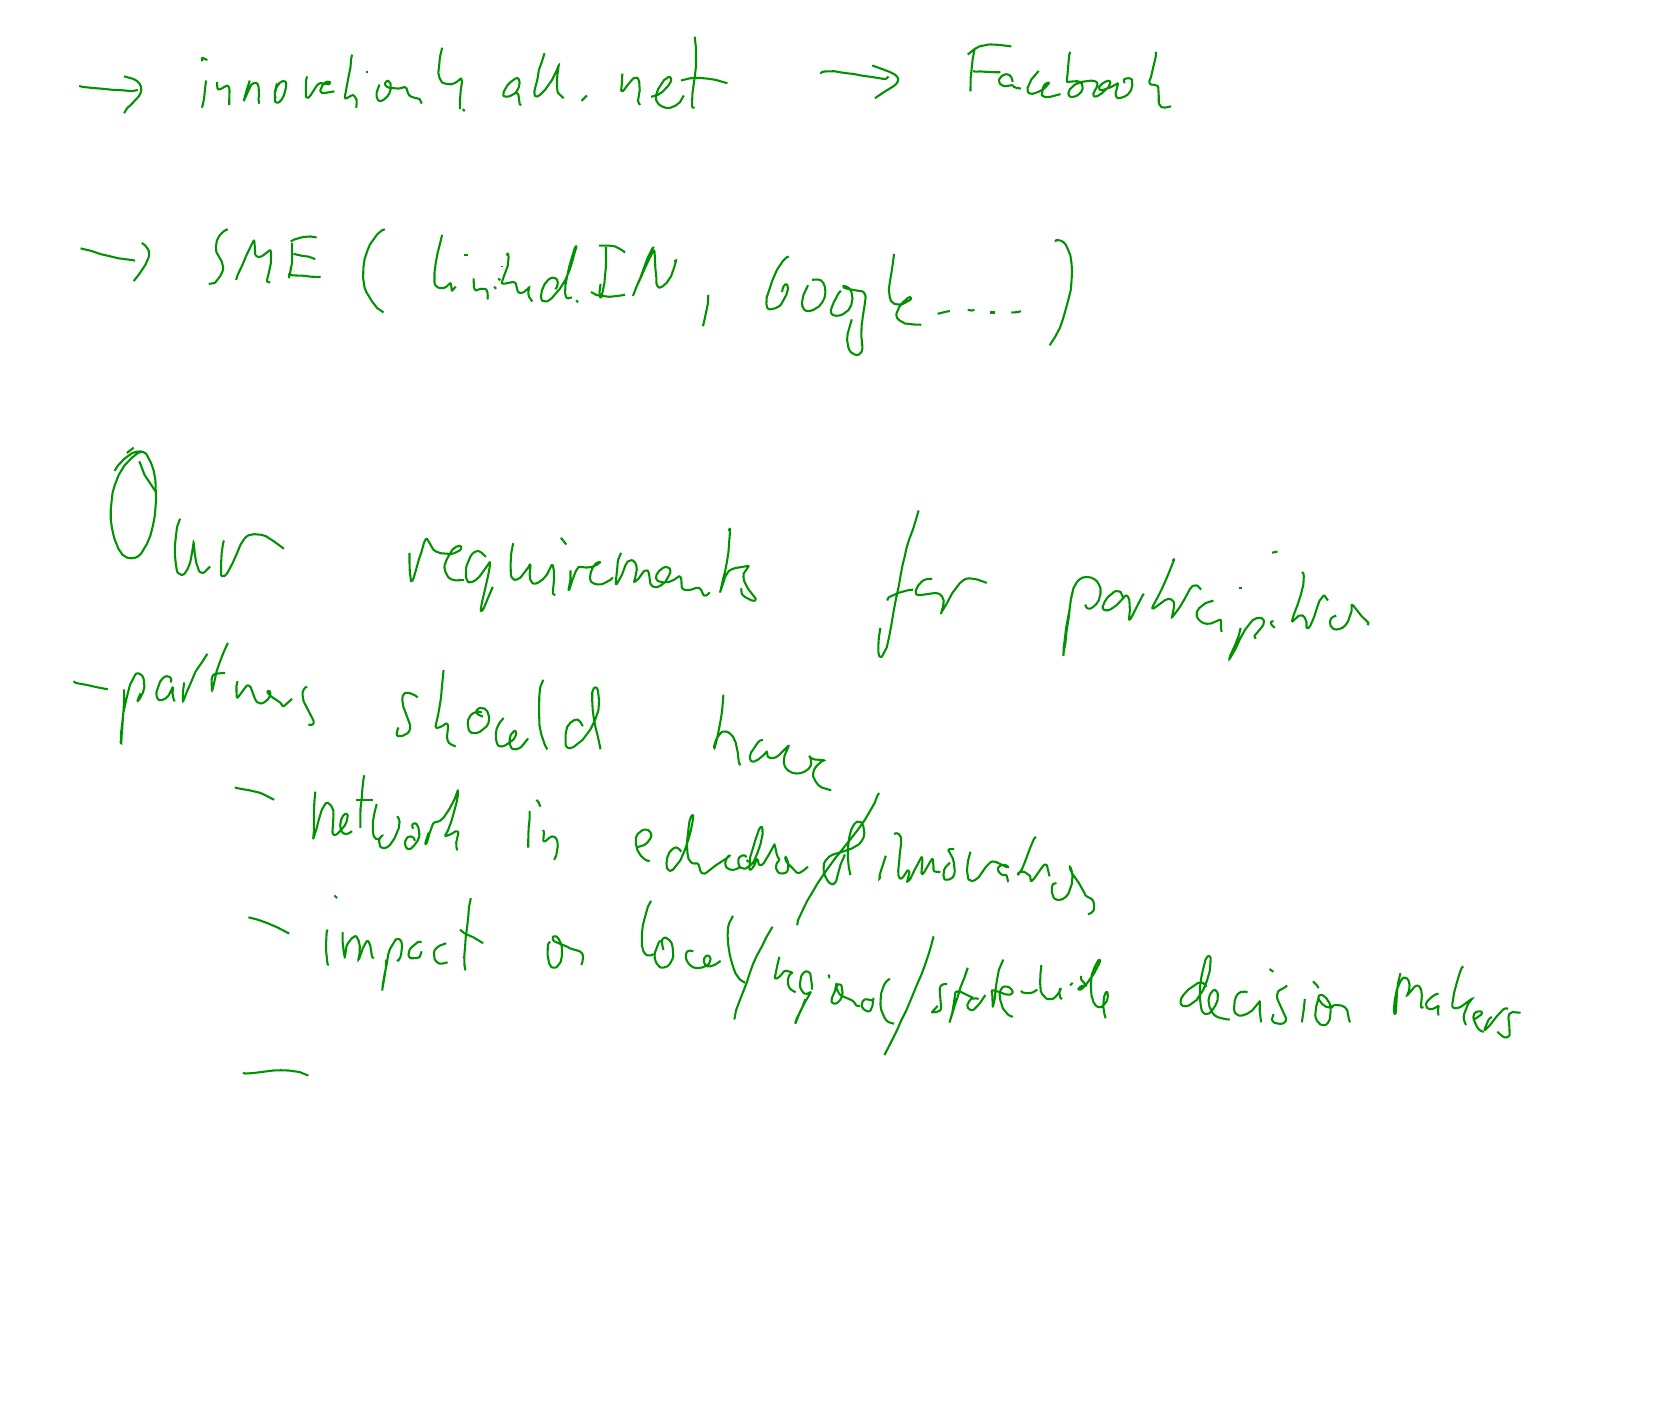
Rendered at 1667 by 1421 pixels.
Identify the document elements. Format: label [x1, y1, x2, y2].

text_box [242, 1069, 309, 1077]
text_box [80, 229, 1073, 356]
text_box [110, 447, 157, 559]
text_box [326, 895, 934, 1056]
text_box [79, 36, 1172, 114]
text_box [73, 642, 1095, 934]
text_box [174, 518, 284, 577]
text_box [409, 510, 1369, 660]
text_box [932, 955, 1521, 1038]
